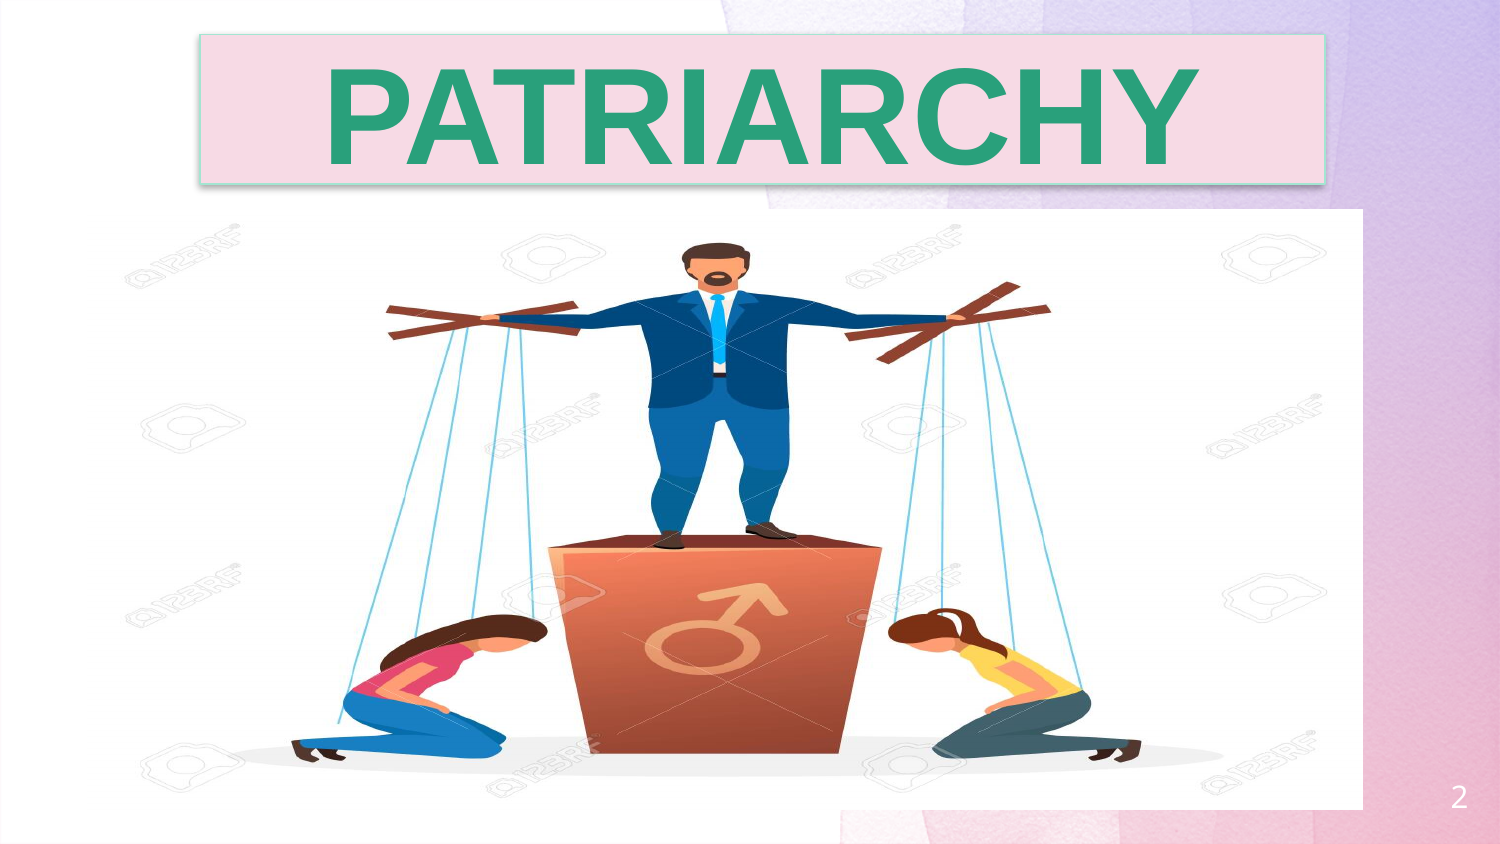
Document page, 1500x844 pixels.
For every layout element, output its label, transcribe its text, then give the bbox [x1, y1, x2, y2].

picture [0, 0, 1500, 844]
slide_number 2 [1378, 766, 1469, 832]
text_box PATRIARCHY [199, 34, 1326, 185]
